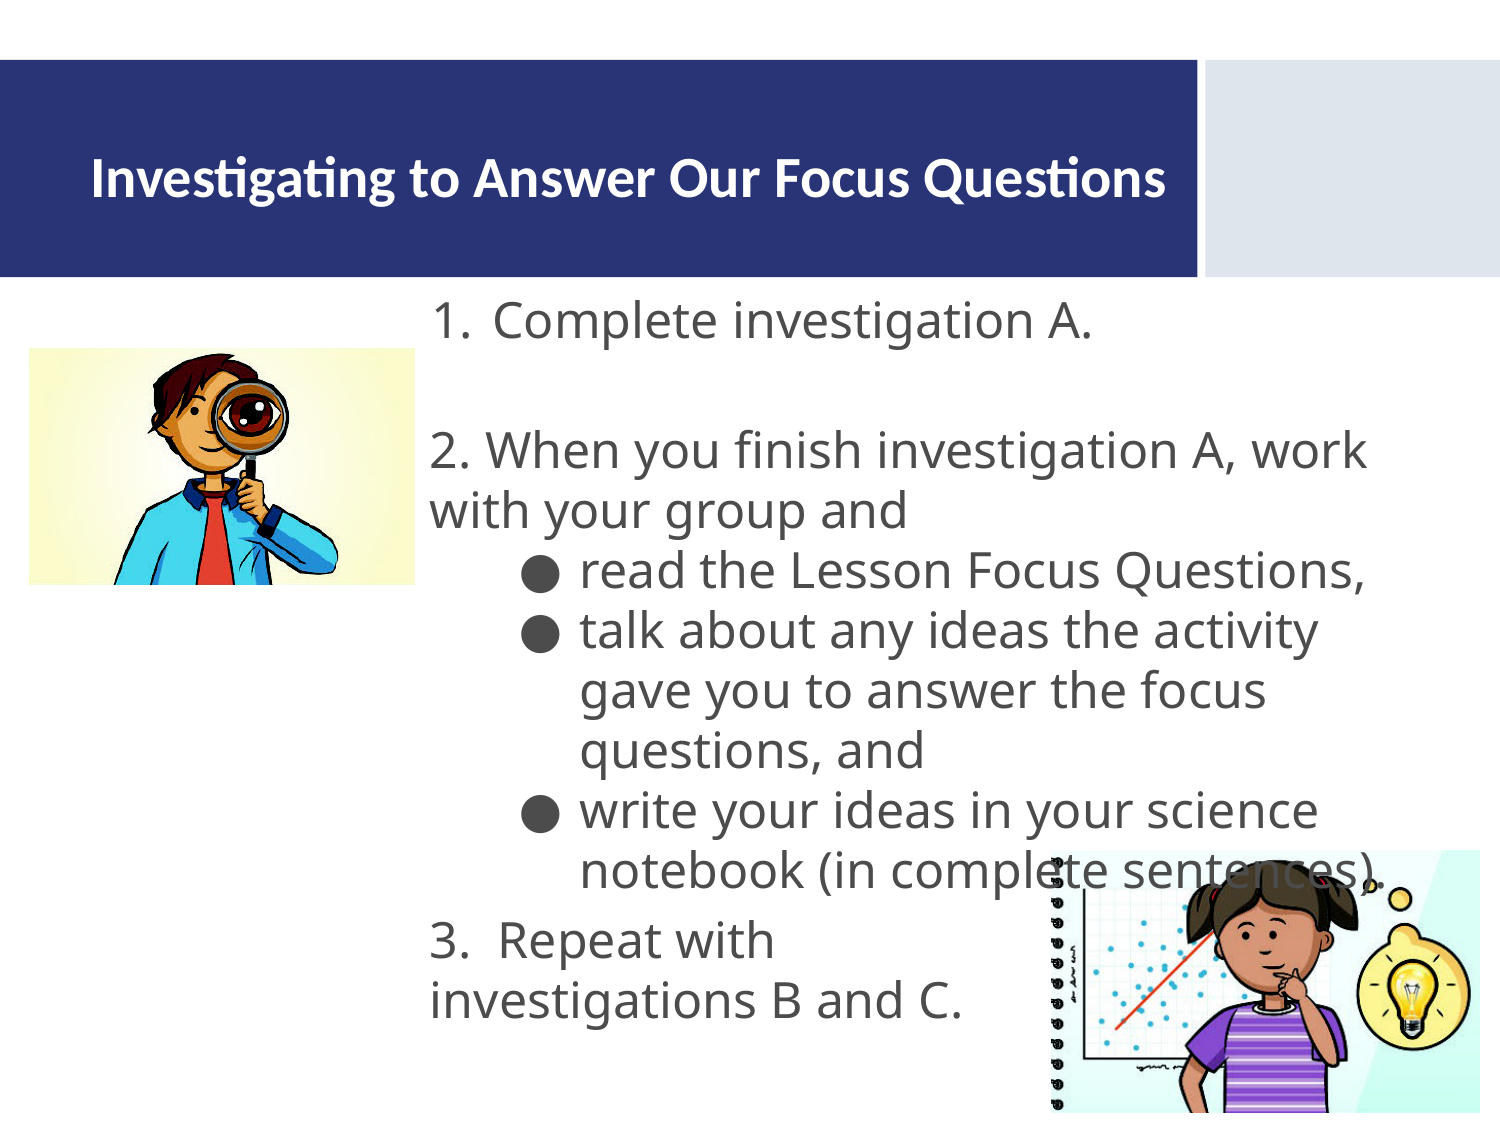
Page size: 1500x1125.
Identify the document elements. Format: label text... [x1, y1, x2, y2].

picture [29, 347, 416, 585]
picture [1051, 850, 1481, 1113]
text_box 3. Repeat with investigations B and C. [414, 893, 1001, 1044]
text_box 2. When you finish investigation A, work with your group and read the Lesson Focus Questions, talk about any ideas the activity gave you to answer the focus questions, and write your ideas in your science notebook (in complete sentences). [415, 403, 1426, 914]
text_box Complete investigation A. [402, 273, 1216, 364]
title Investigating to Answer Our Focus Questions [75, 87, 1208, 271]
